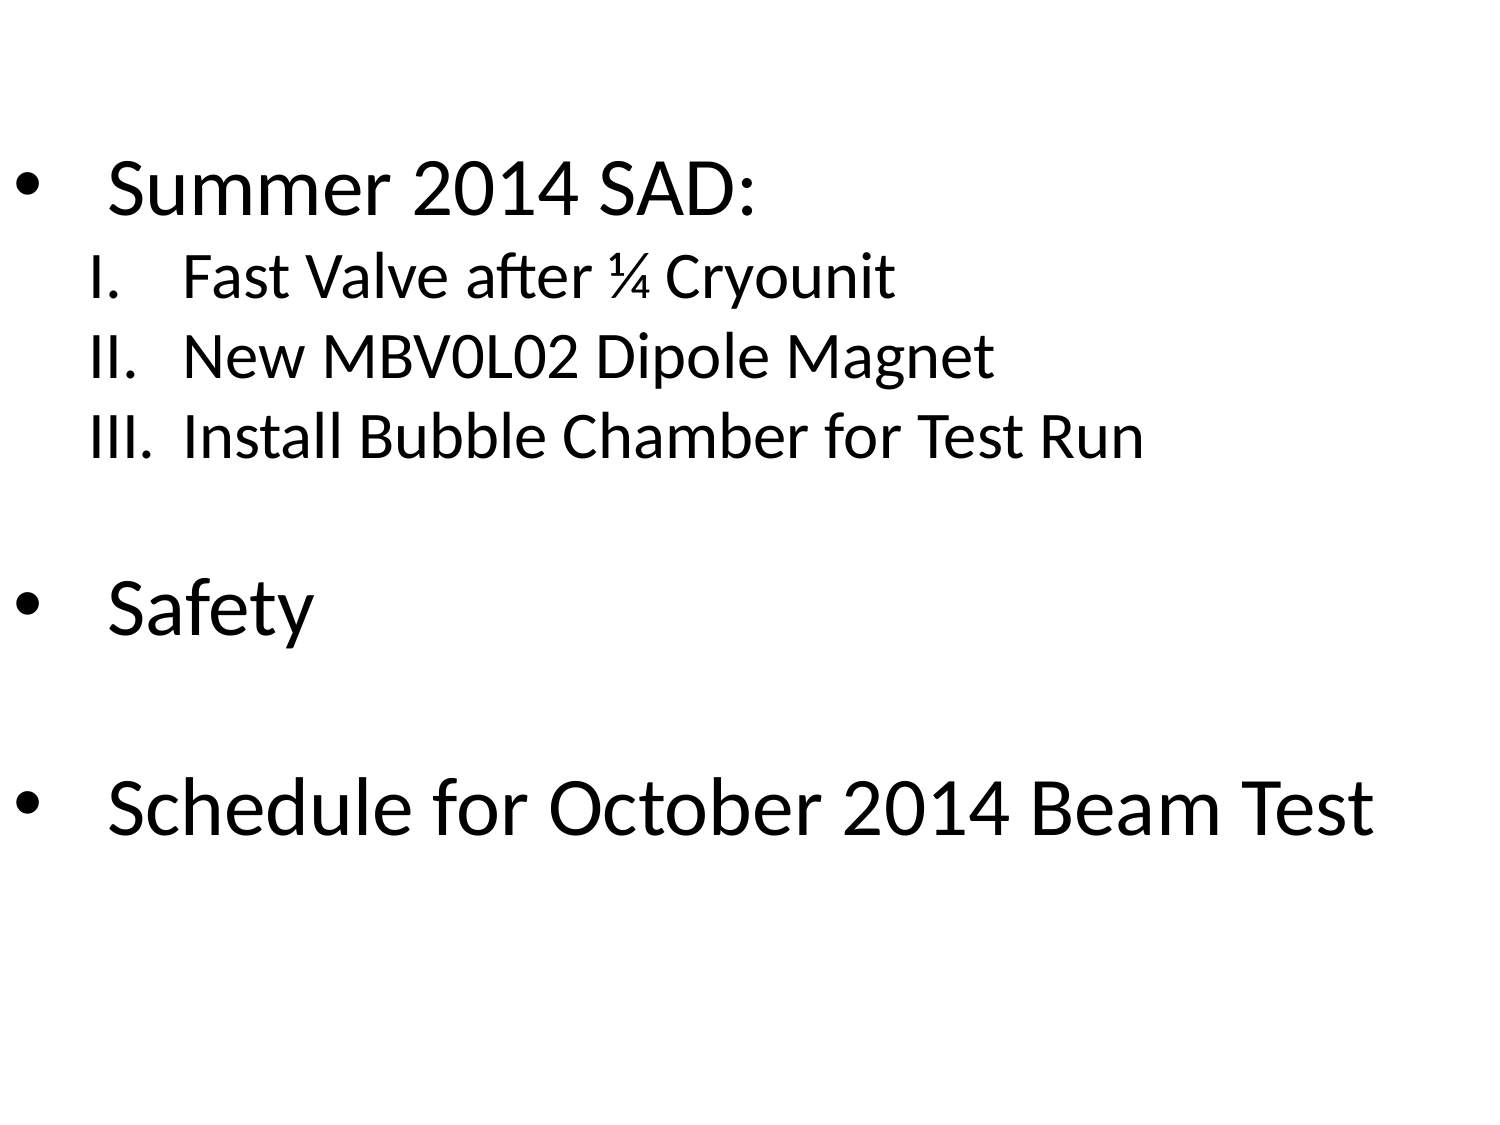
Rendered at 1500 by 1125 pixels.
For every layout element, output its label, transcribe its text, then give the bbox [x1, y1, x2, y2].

text_box Summer 2014 SAD: Fast Valve after ¼ Cryounit New MBV0L02 Dipole Magnet Install Bubble Chamber for Test Run Safety Schedule for October 2014 Beam Test [0, 124, 1499, 860]
